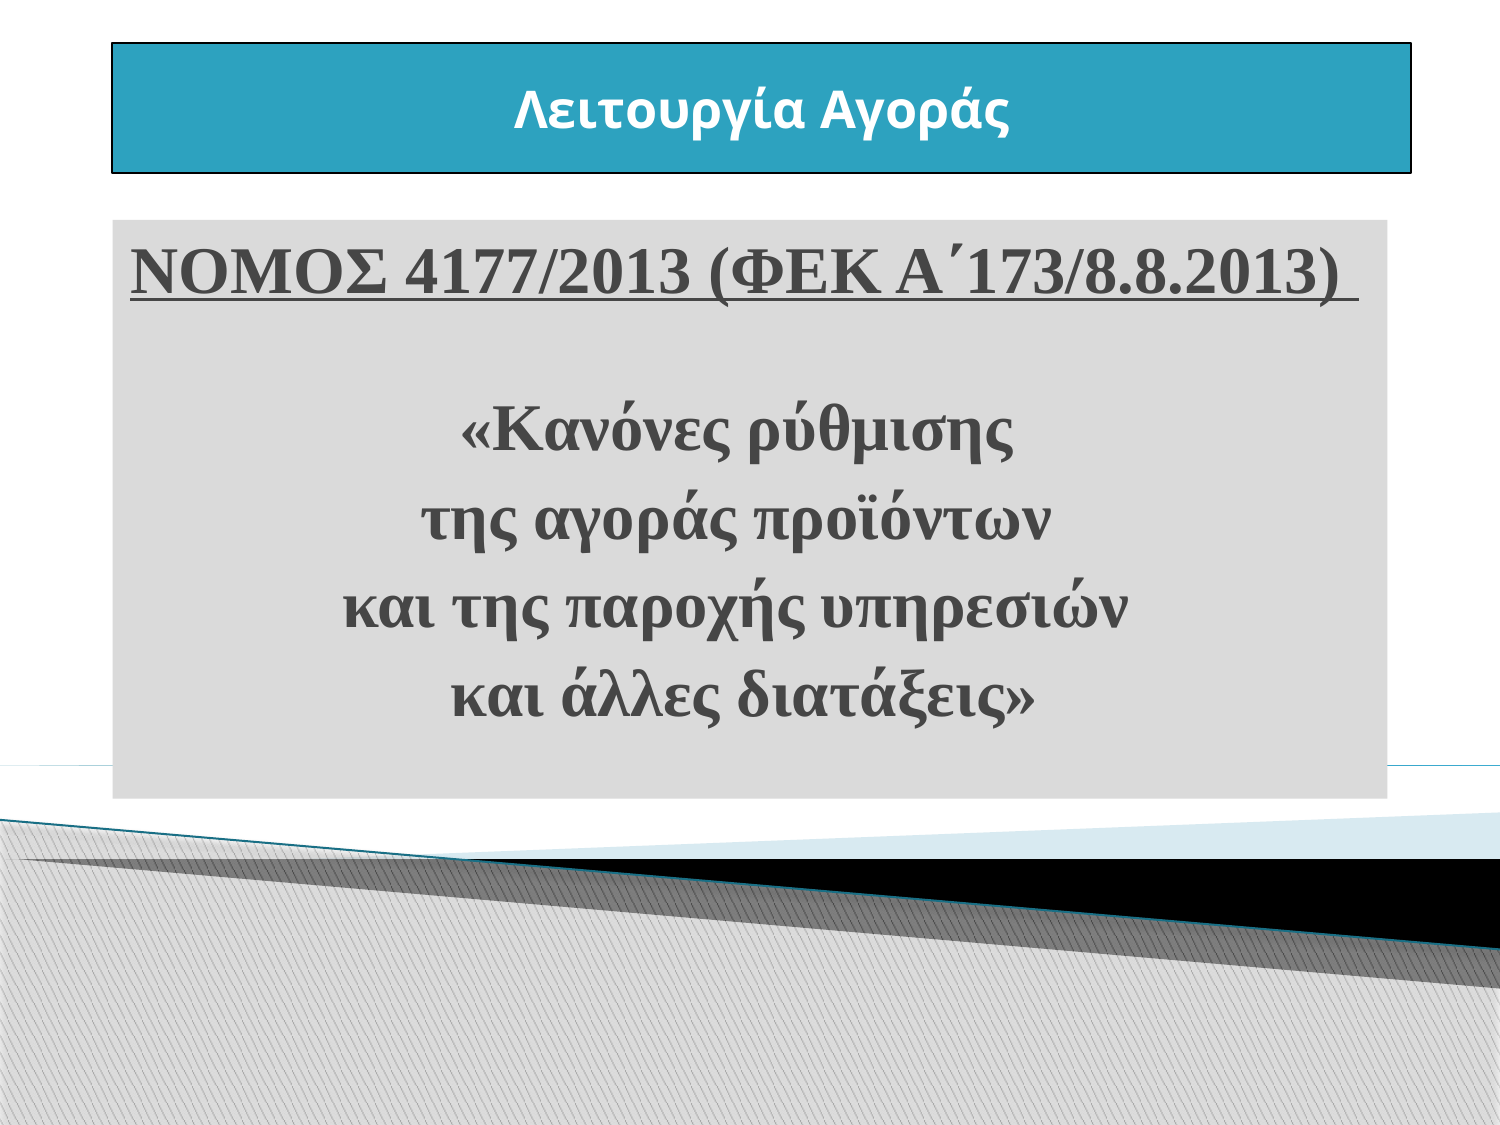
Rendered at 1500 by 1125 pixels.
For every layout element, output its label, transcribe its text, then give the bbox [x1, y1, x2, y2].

subtitle ΝΟΜΟΣ 4177/2013 (ΦΕΚ Α΄173/8.8.2013) «Κανόνες ρύθμισης της αγοράς προϊόντων και της παροχής υπηρεσιών και άλλες διατάξεις» [112, 219, 1388, 799]
picture [5, 859, 1500, 989]
text_box Λειτουργία Αγοράς [108, 38, 1416, 177]
